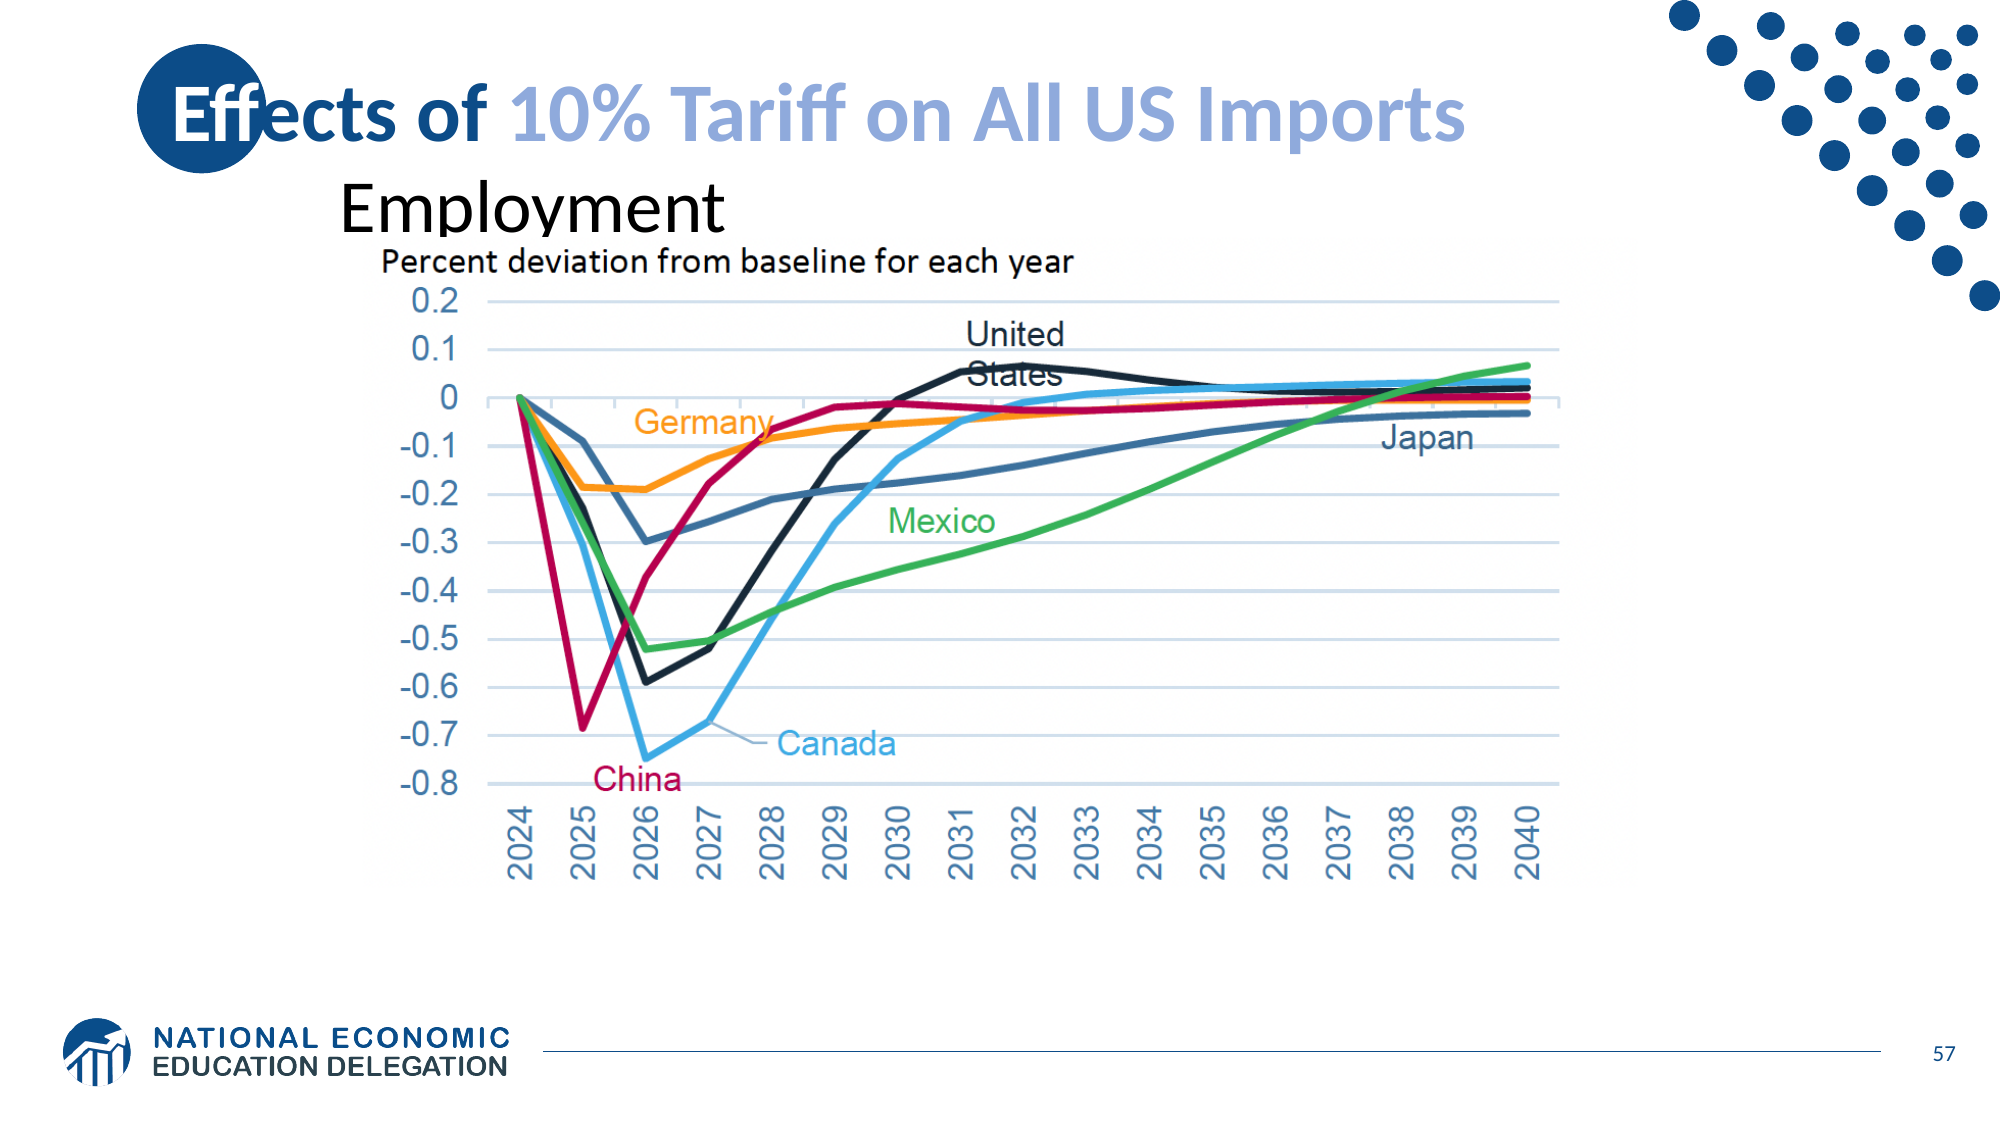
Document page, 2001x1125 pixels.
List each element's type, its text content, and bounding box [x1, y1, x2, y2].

text_box Employment [324, 149, 863, 255]
slide_number 57 [1521, 1022, 1972, 1082]
picture [362, 237, 1638, 888]
picture [55, 1013, 520, 1091]
title Effects of 10% Tariff on All US Imports [137, 22, 1721, 208]
